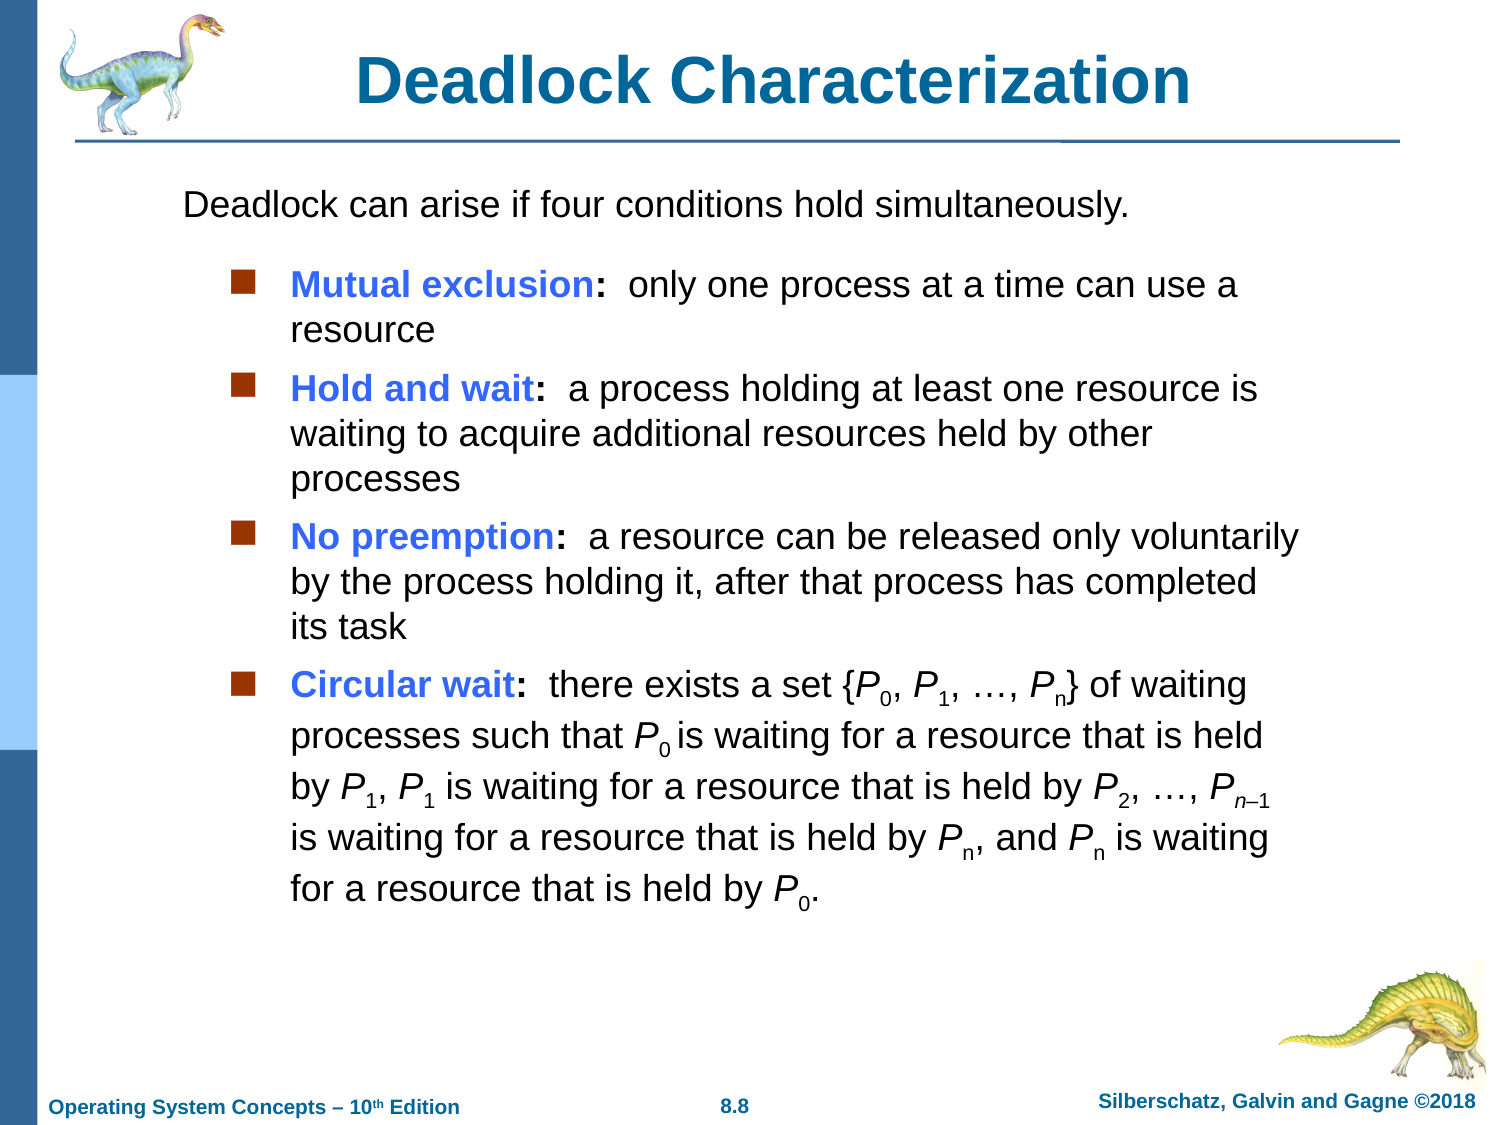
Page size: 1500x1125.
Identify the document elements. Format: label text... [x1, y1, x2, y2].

picture [46, 0, 243, 149]
title Deadlock Characterization [122, 29, 1425, 125]
picture [1275, 959, 1486, 1090]
text_box Deadlock can arise if four conditions hold simultaneously. [135, 172, 1178, 233]
list Mutual exclusion: only one process at a time can use a resource Hold and wait: a process holding at least one resource is waiting to acquire additional resources held by other processes No preemption: a resource can be released only voluntarily by the process holding it, after that process has completed its task Circular wait: there exists a set {P0, P1, …, Pn} of waiting processes such that P0 is waiting for a resource that is held by P1, P1 is waiting for a resource that is held by P2, …, Pn–1 is waiting for a resource that is held by Pn, and Pn is waiting for a resource that is held by P0. [219, 252, 1317, 1019]
